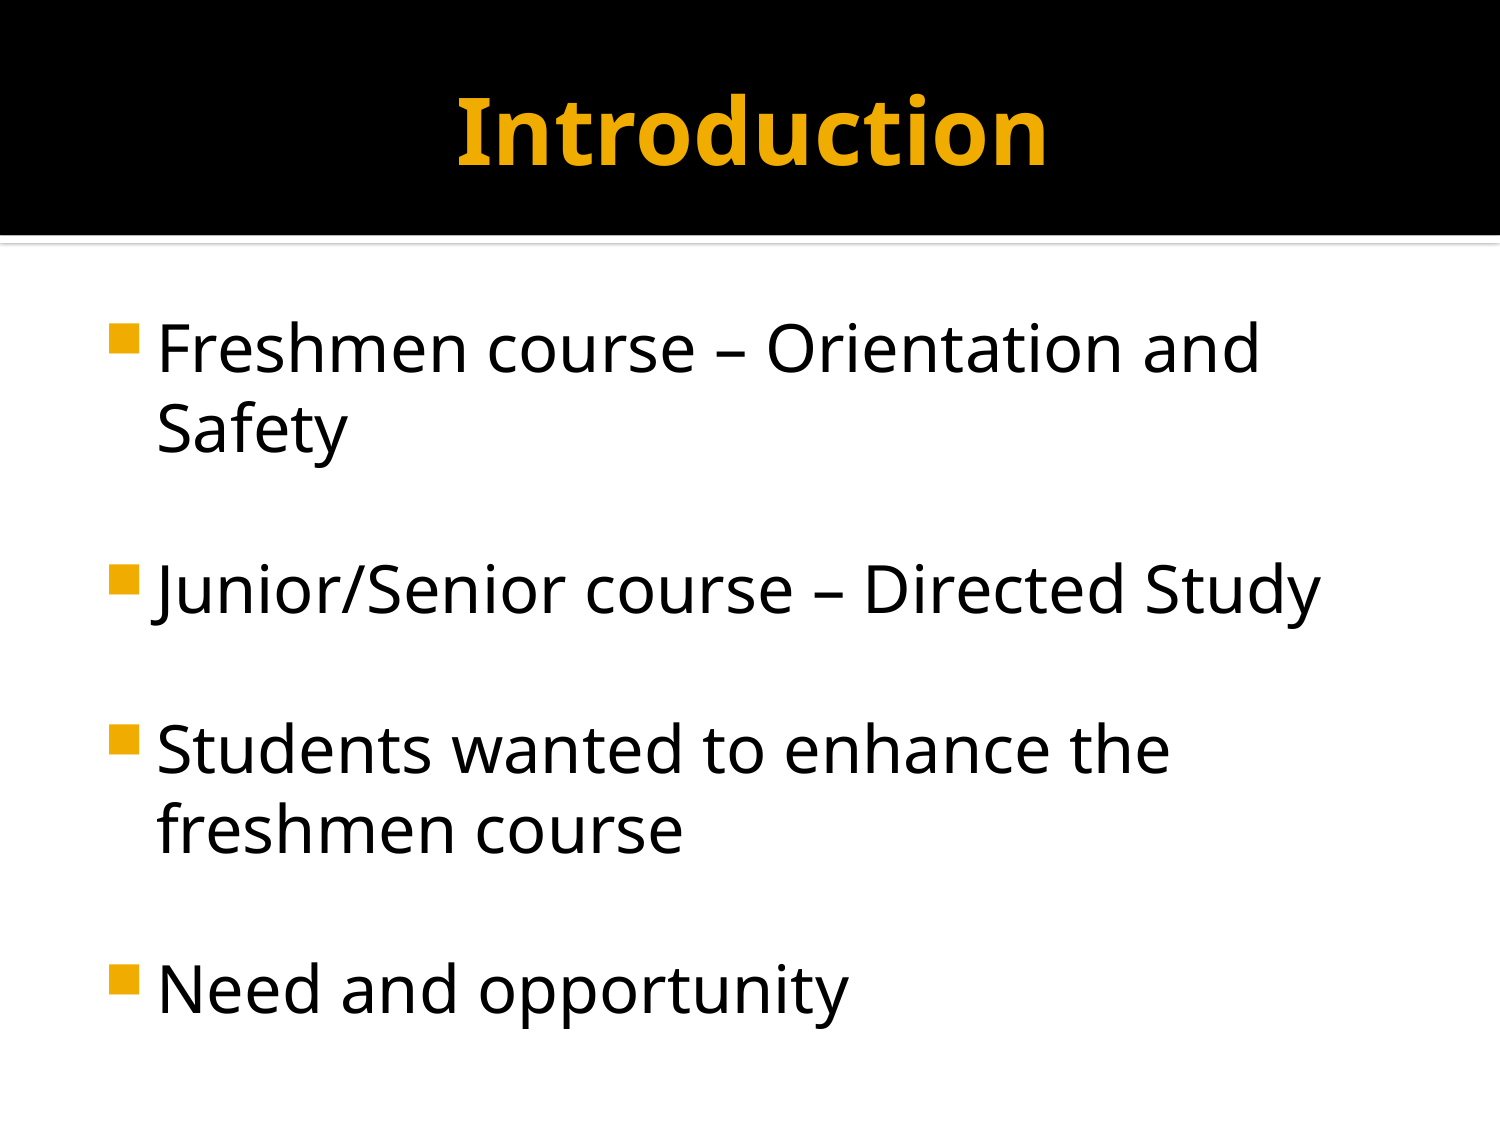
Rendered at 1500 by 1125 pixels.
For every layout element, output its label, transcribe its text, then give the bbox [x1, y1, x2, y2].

title Introduction [75, 25, 1425, 231]
list Freshmen course – Orientation and Safety Junior/Senior course – Directed Study Students wanted to enhance the freshmen course Need and opportunity [75, 291, 1425, 1050]
